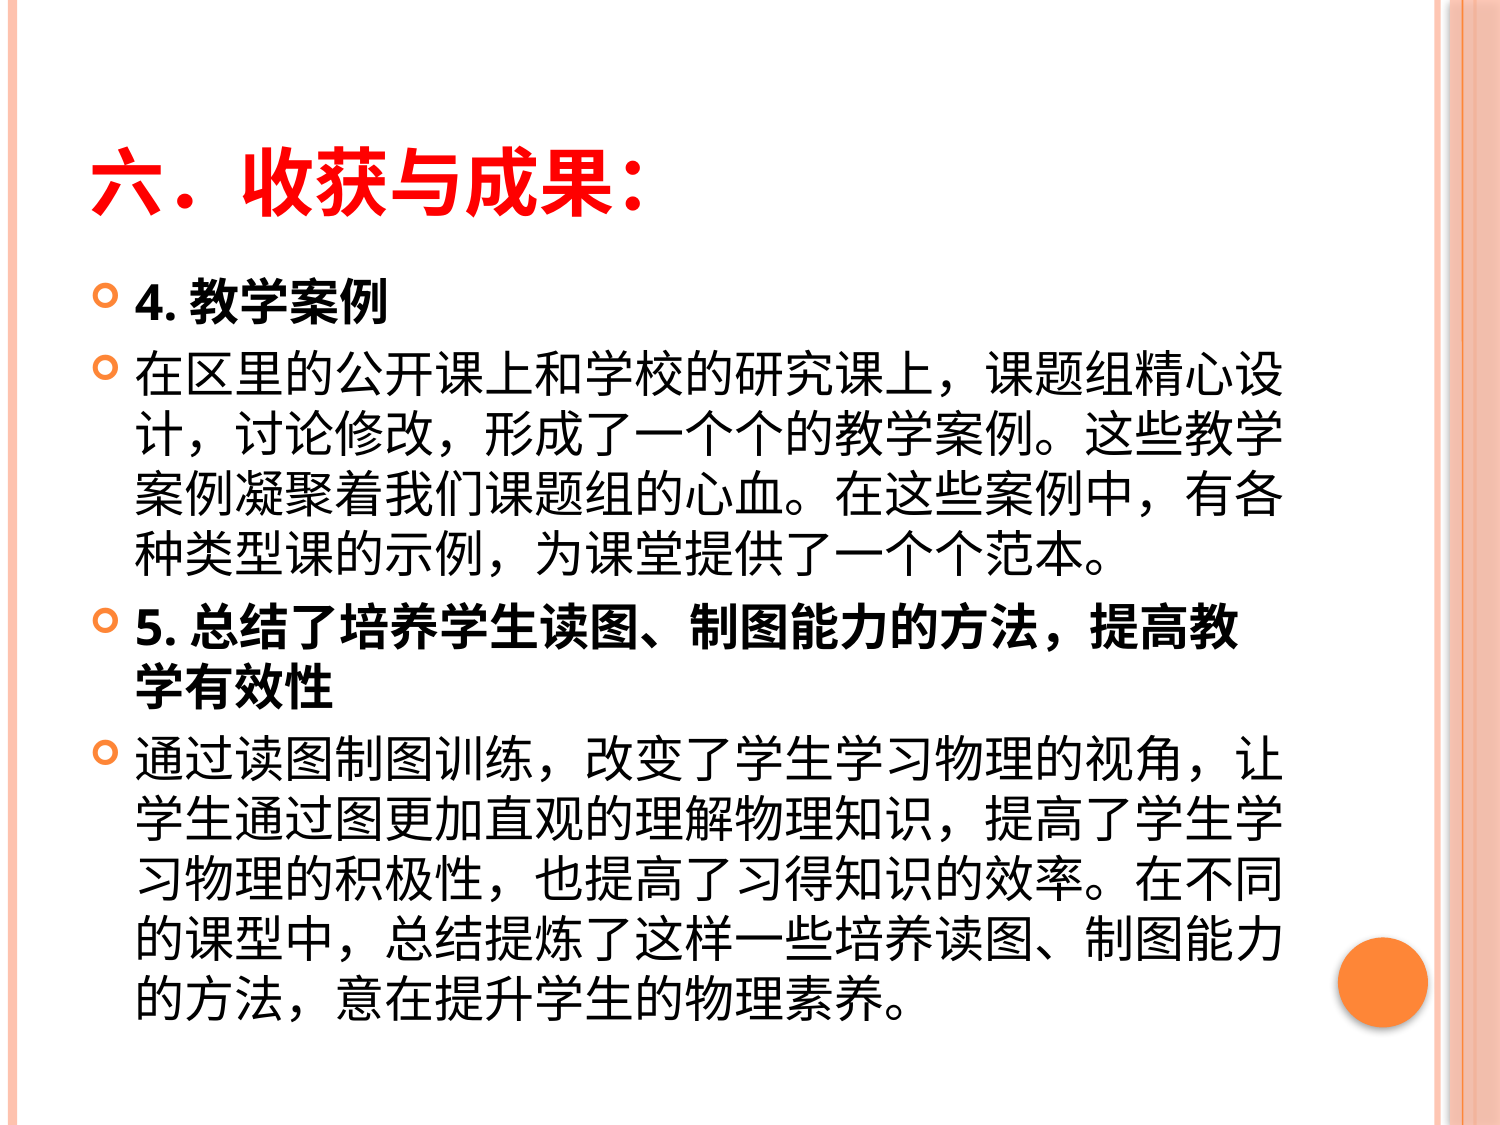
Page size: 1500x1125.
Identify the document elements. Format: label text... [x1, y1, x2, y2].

title 六．收获与成果： [75, 45, 1300, 233]
list 4.教学案例 在区里的公开课上和学校的研究课上，课题组精心设计，讨论修改，形成了一个个的教学案例。这些教学案例凝聚着我们课题组的心血。在这些案例中，有各种类型课的示例，为课堂提供了一个个范本。 5.总结了培养学生读图、制图能力的方法，提高教学有效性 通过读图制图训练，改变了学生学习物理的视角，让学生通过图更加直观的理解物理知识，提高了学生学习物理的积极性，也提高了习得知识的效率。在不同的课型中，总结提炼了这样一些培养读图、制图能力的方法，意在提升学生的物理素养。 [75, 262, 1300, 1062]
